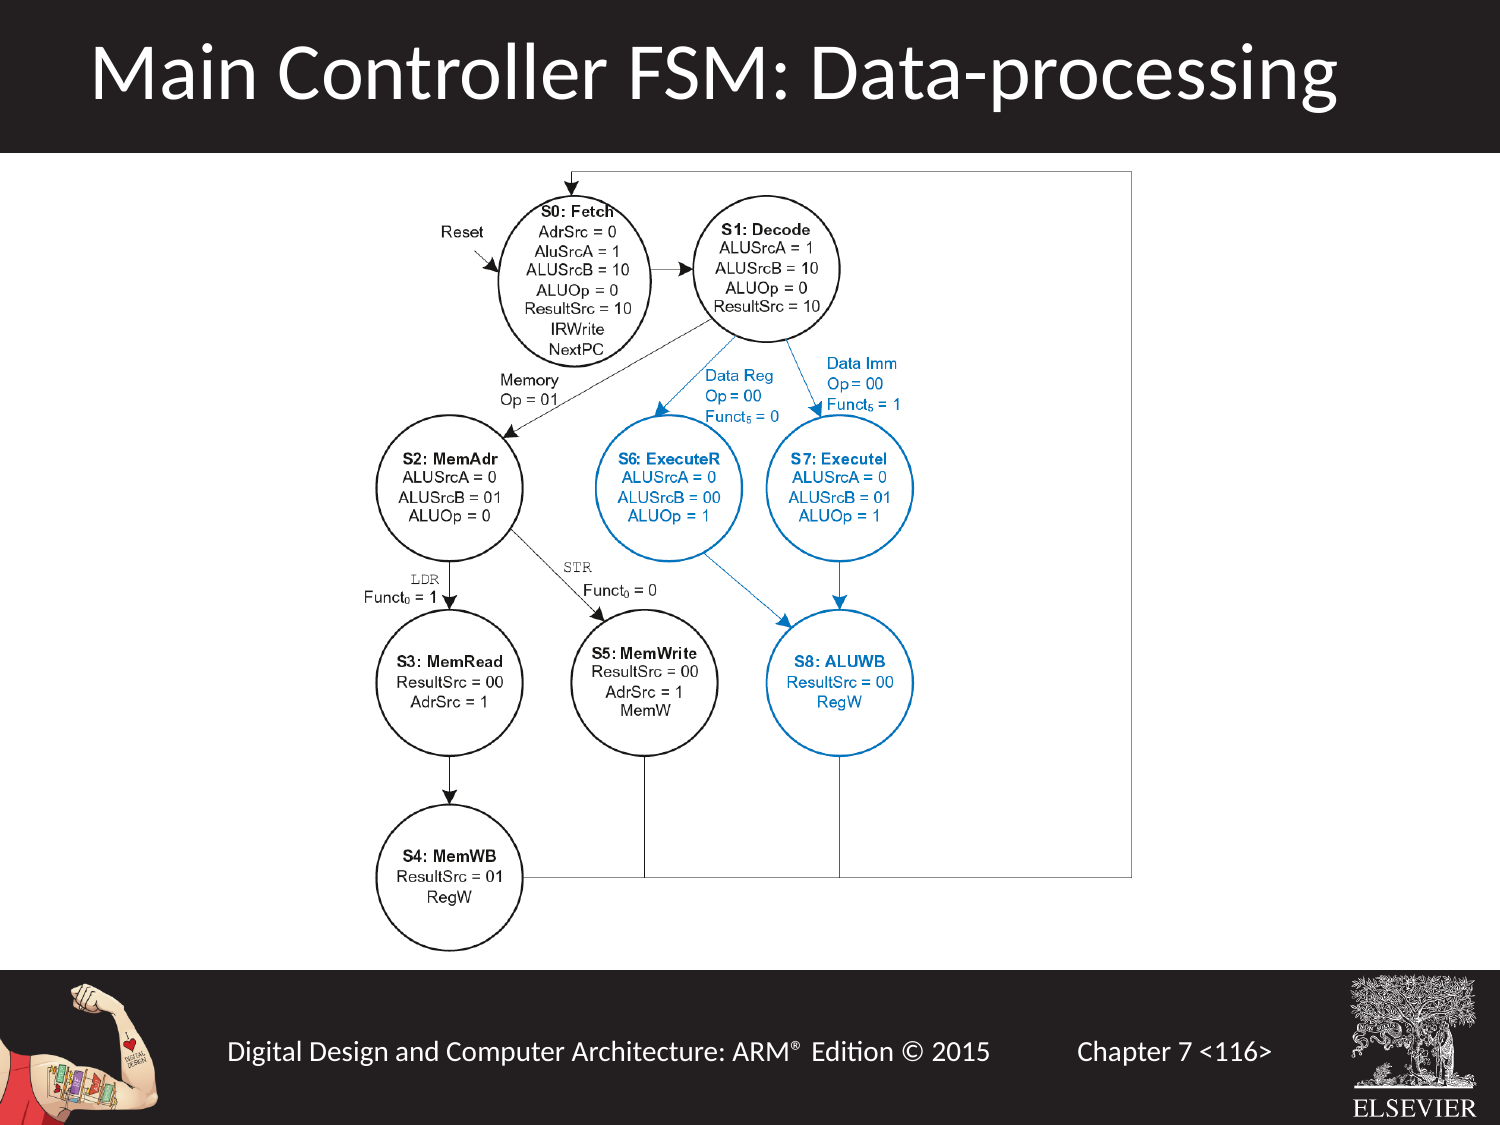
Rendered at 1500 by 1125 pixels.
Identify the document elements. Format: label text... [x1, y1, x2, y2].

text_box Main Controller FSM: Data-processing [75, 11, 1375, 124]
picture [349, 162, 1138, 960]
picture [0, 979, 163, 1125]
picture [1350, 974, 1477, 1117]
